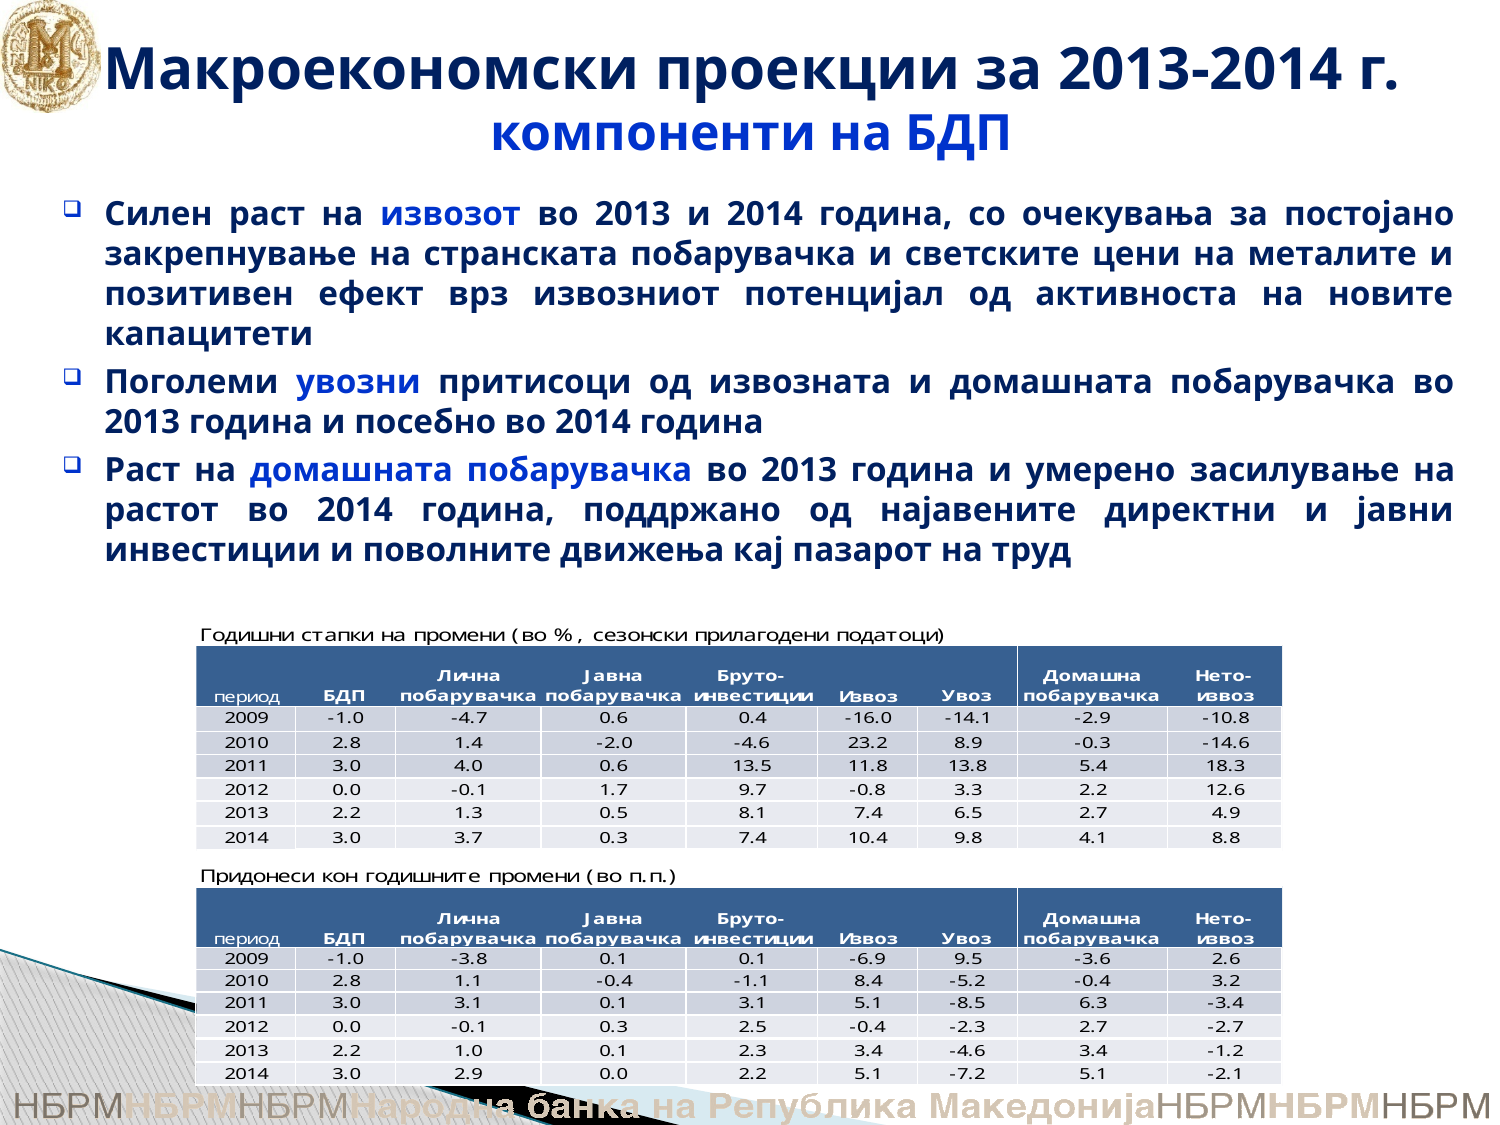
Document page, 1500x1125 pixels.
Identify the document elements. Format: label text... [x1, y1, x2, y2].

picture [194, 621, 1285, 1087]
picture [0, 0, 102, 113]
list Силен раст на извозот во 2013 и 2014 година, со очекувања за постојано закрепнување на странската побарувачка и светските цени на металите и позитивен ефект врз извозниот потенцијал од активноста на новите капацитети Поголеми увозни притисоци од извозната и домашната побарувачка во 2013 година и посебно во 2014 година Раст на домашната побарувачка во 2013 година и умерено засилување на растот во 2014 година, поддржано од најавените директни и јавни инвестиции и поволните движења кај пазарот на труд [29, 184, 1471, 646]
title Maкроекономски проекции за 2013-2014 г. компоненти на БДП [76, 7, 1427, 184]
picture [12, 1092, 1489, 1125]
